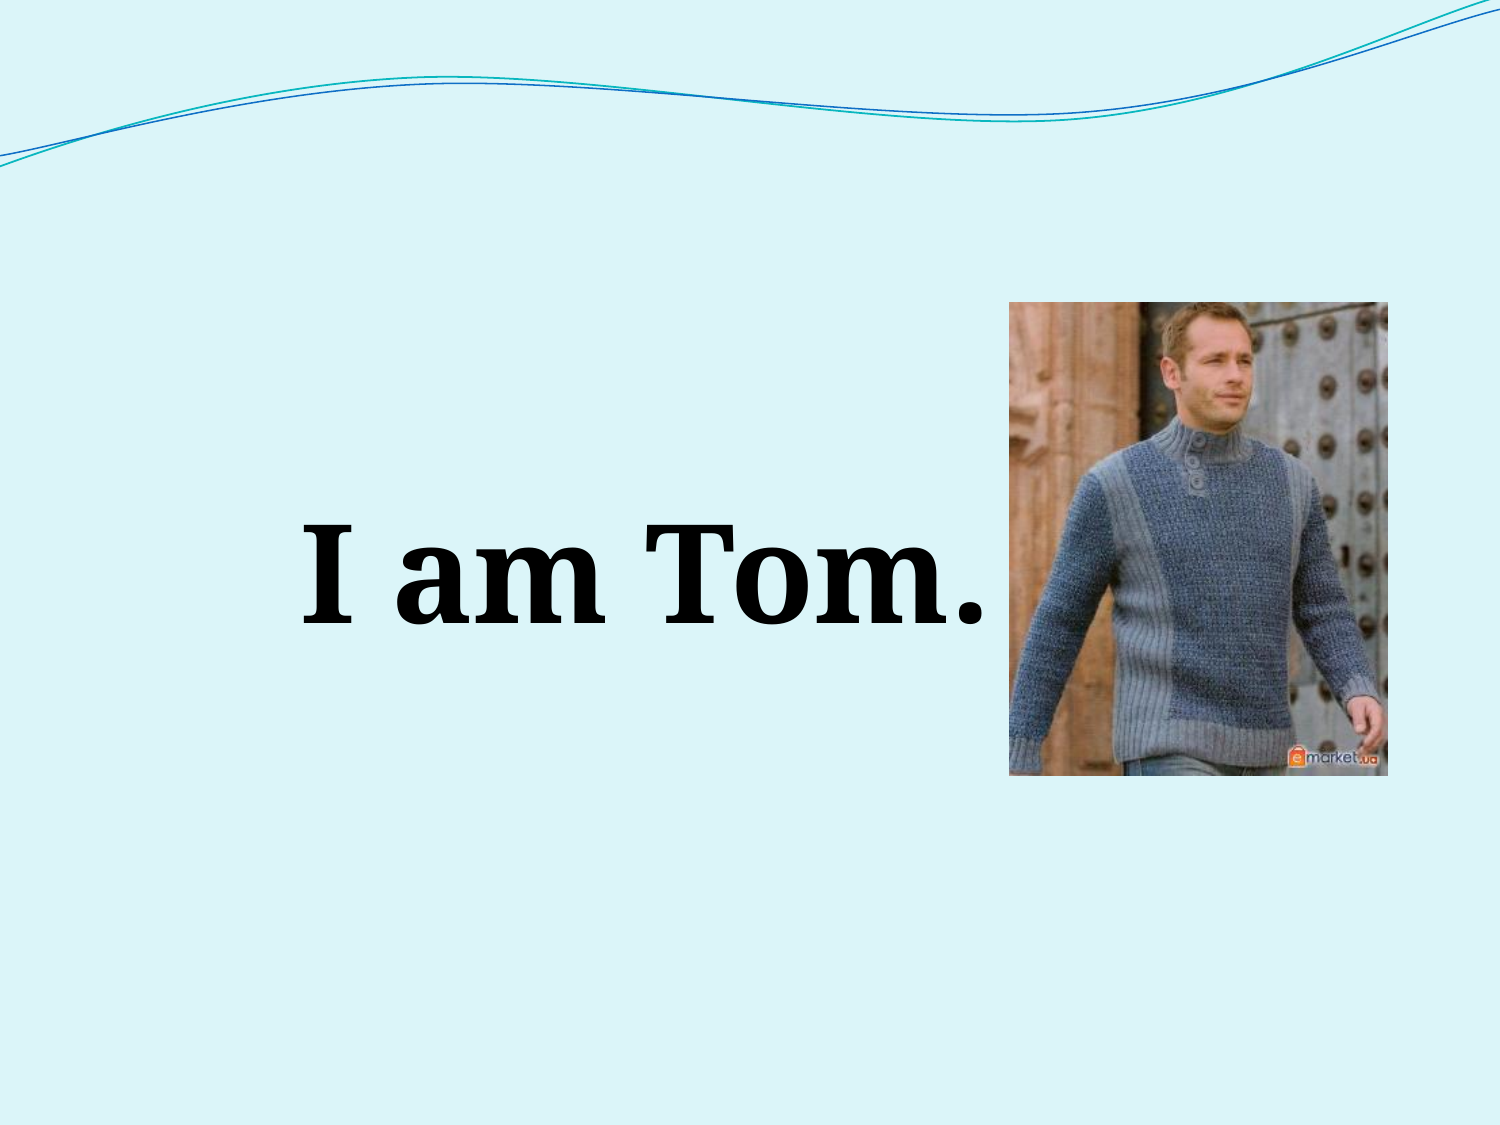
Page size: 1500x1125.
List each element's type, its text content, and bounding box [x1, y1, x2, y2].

picture [1009, 302, 1389, 776]
list I am Tom. [0, 93, 1425, 1005]
